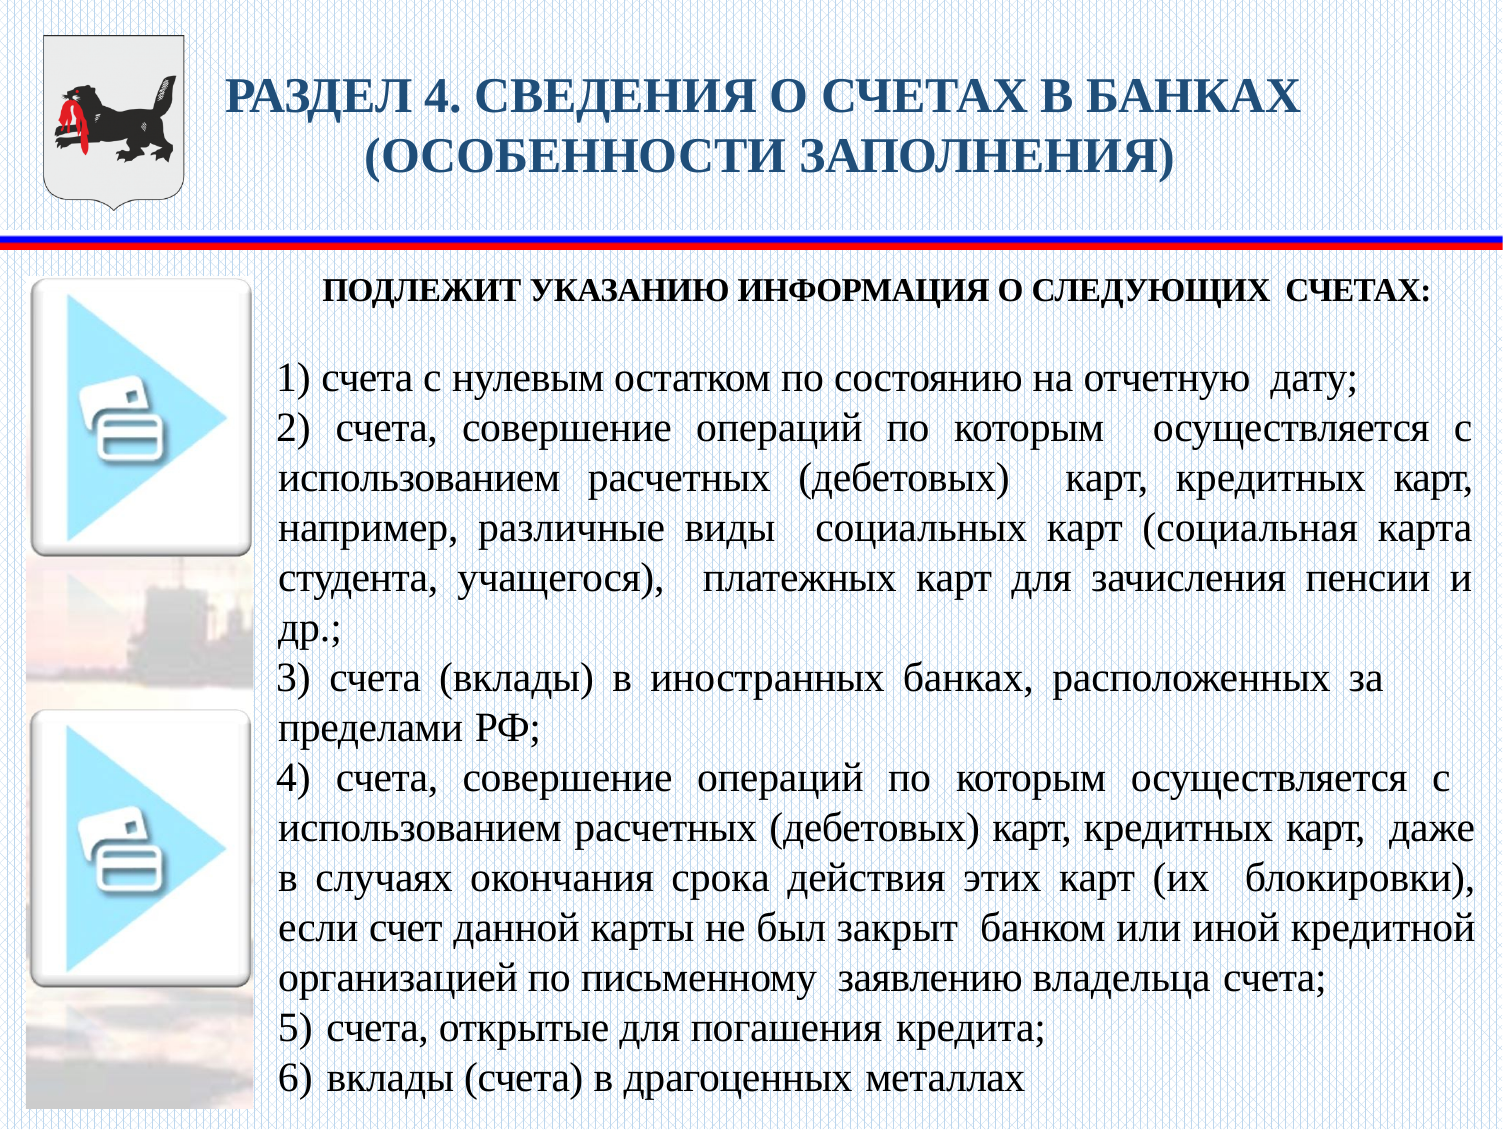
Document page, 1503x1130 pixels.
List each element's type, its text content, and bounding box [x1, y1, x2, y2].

text_box РАЗДЕЛ 4. СВЕДЕНИЯ О СЧЕТАХ В БАНКАХ (ОСОБЕННОСТИ ЗАПОЛНЕНИЯ) [201, 55, 1376, 190]
text_box [25, 276, 254, 1109]
picture [26, 35, 201, 211]
text_box [0, 230, 1503, 250]
text_box ПОДЛЕЖИТ УКАЗАНИЮ ИНФОРМАЦИЯ О СЛЕДУЮЩИХ СЧЕТАХ: счета с нулевым остатком по состоянию на отчетную дату; счета, совершение операций по которым осуществляется с использованием расчетных (дебетовых) карт, кредитных карт, например, различные виды социальных карт (социальная карта студента, учащегося), платежных карт для зачисления пенсии и др.; счета (вклады) в иностранных банках, расположенных за пределами РФ; счета, совершение операций по которым осуществляется с использованием расчетных (дебетовых) карт, кредитных карт, даже в случаях окончания срока действия этих карт (их блокировки), если счет данной карты не был закрыт банком или иной кредитной организацией по письменному заявлению владельца счета; счета, открытые для погашения кредита; вклады (счета) в драгоценных металлах [275, 266, 1476, 1101]
